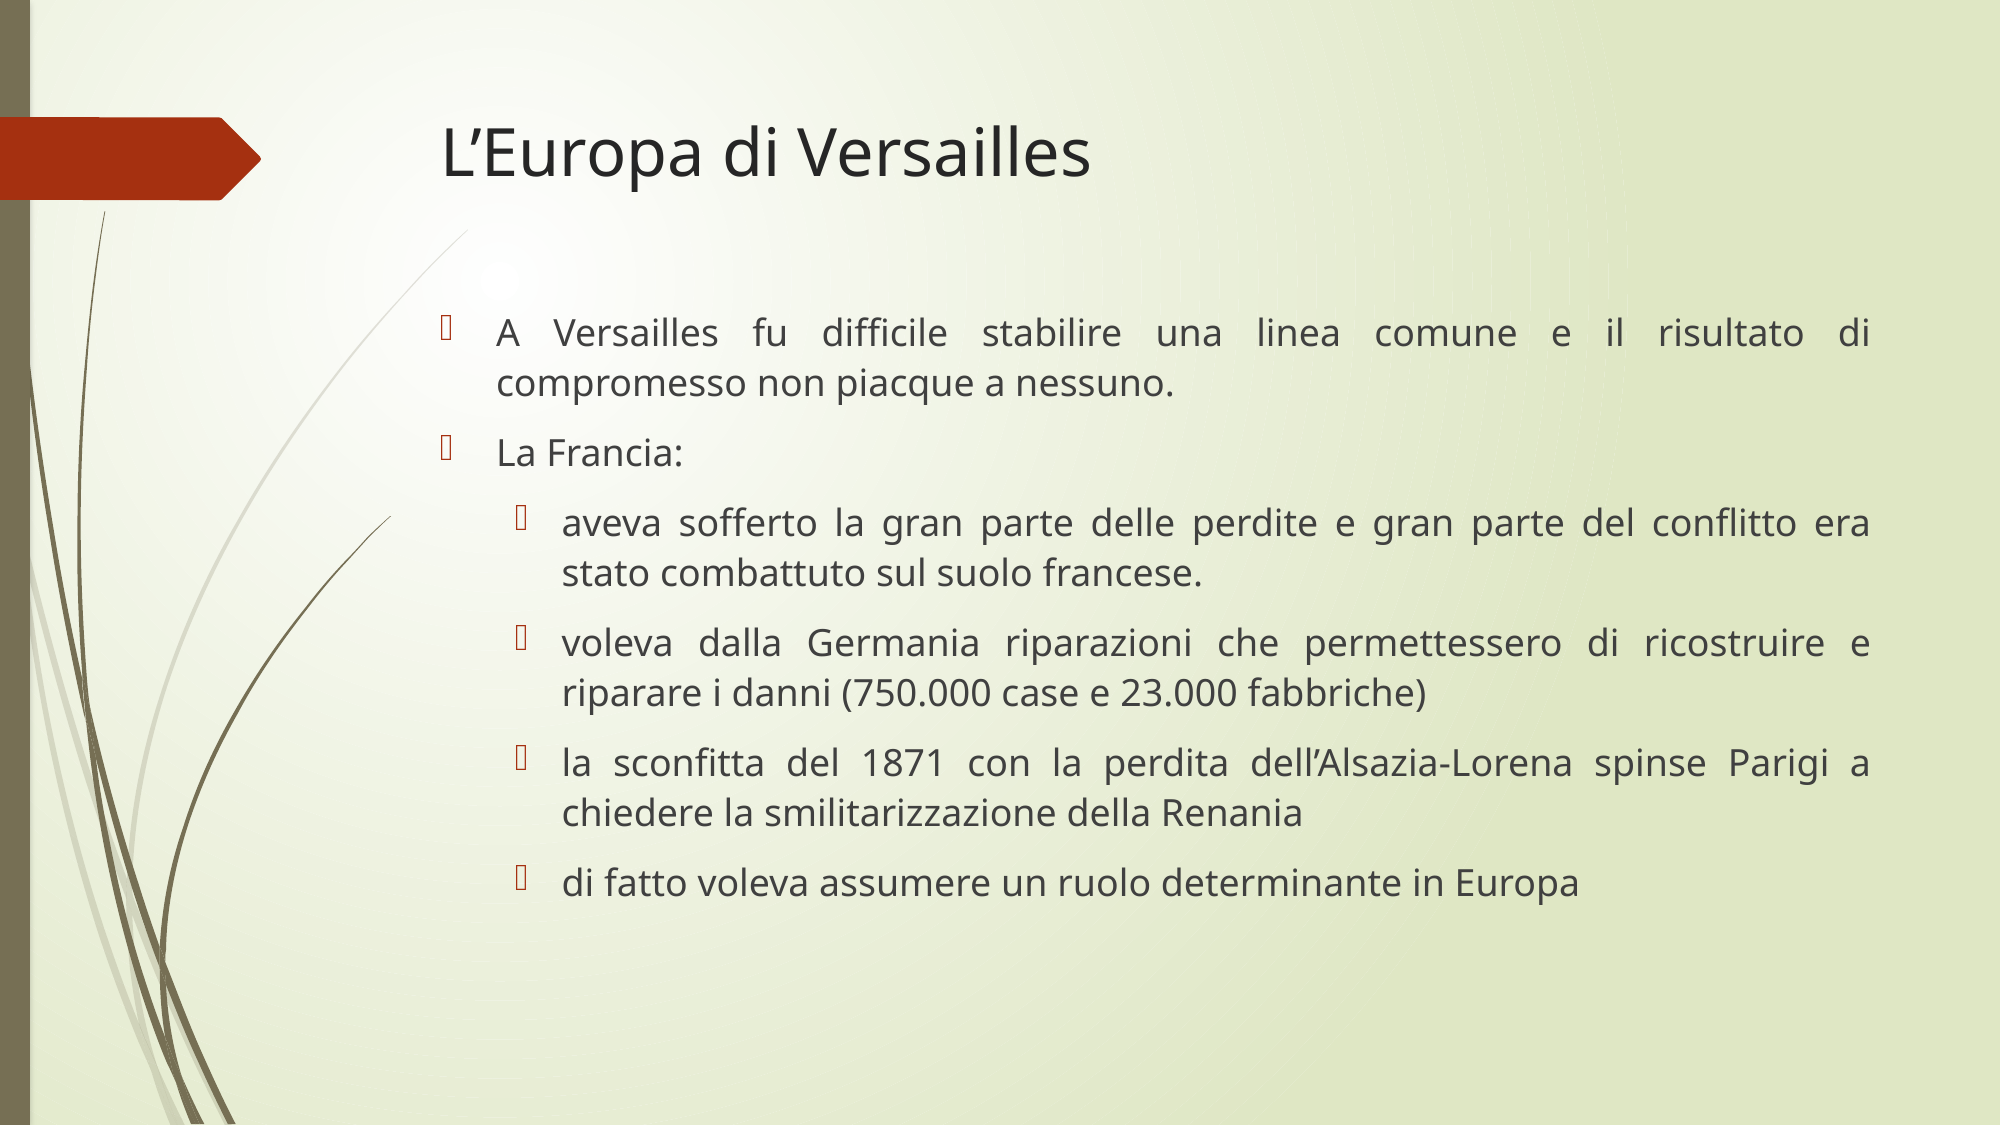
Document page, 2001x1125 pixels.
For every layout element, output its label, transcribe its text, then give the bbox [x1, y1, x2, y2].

list A Versailles fu difficile stabilire una linea comune e il risultato di compromesso non piacque a nessuno. La Francia: aveva sofferto la gran parte delle perdite e gran parte del conflitto era stato combattuto sul suolo francese. voleva dalla Germania riparazioni che permettessero di ricostruire e riparare i danni (750.000 case e 23.000 fabbriche) la sconfitta del 1871 con la perdita dell’Alsazia-Lorena spinse Parigi a chiedere la smilitarizzazione della Renania di fatto voleva assumere un ruolo determinante in Europa [424, 297, 1888, 970]
title L’Europa di Versailles [425, 102, 1888, 225]
